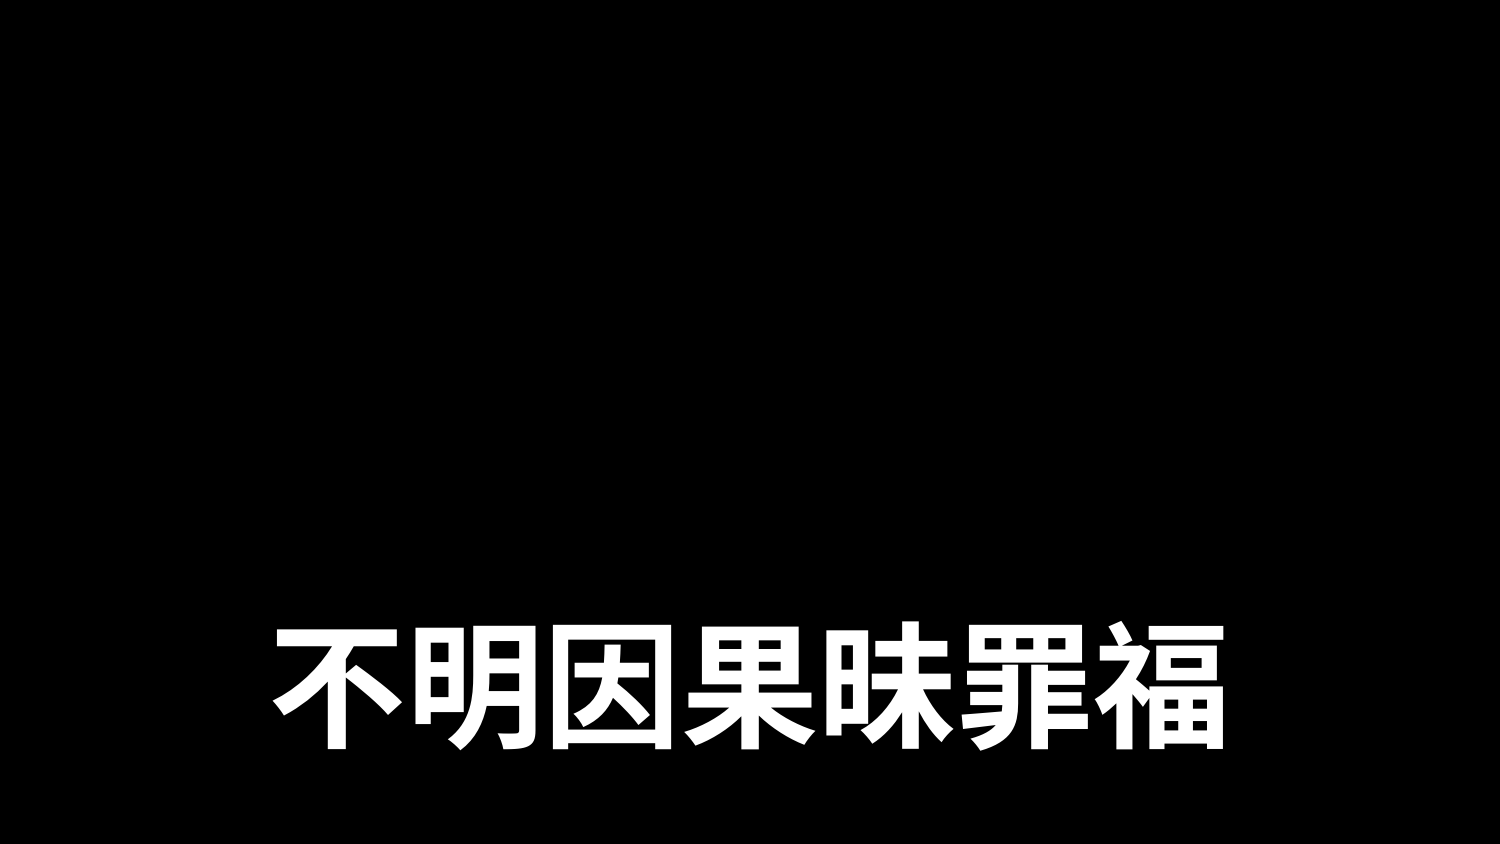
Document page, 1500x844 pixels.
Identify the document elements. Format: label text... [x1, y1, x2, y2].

title 不明因果昧罪福 [75, 611, 1425, 753]
